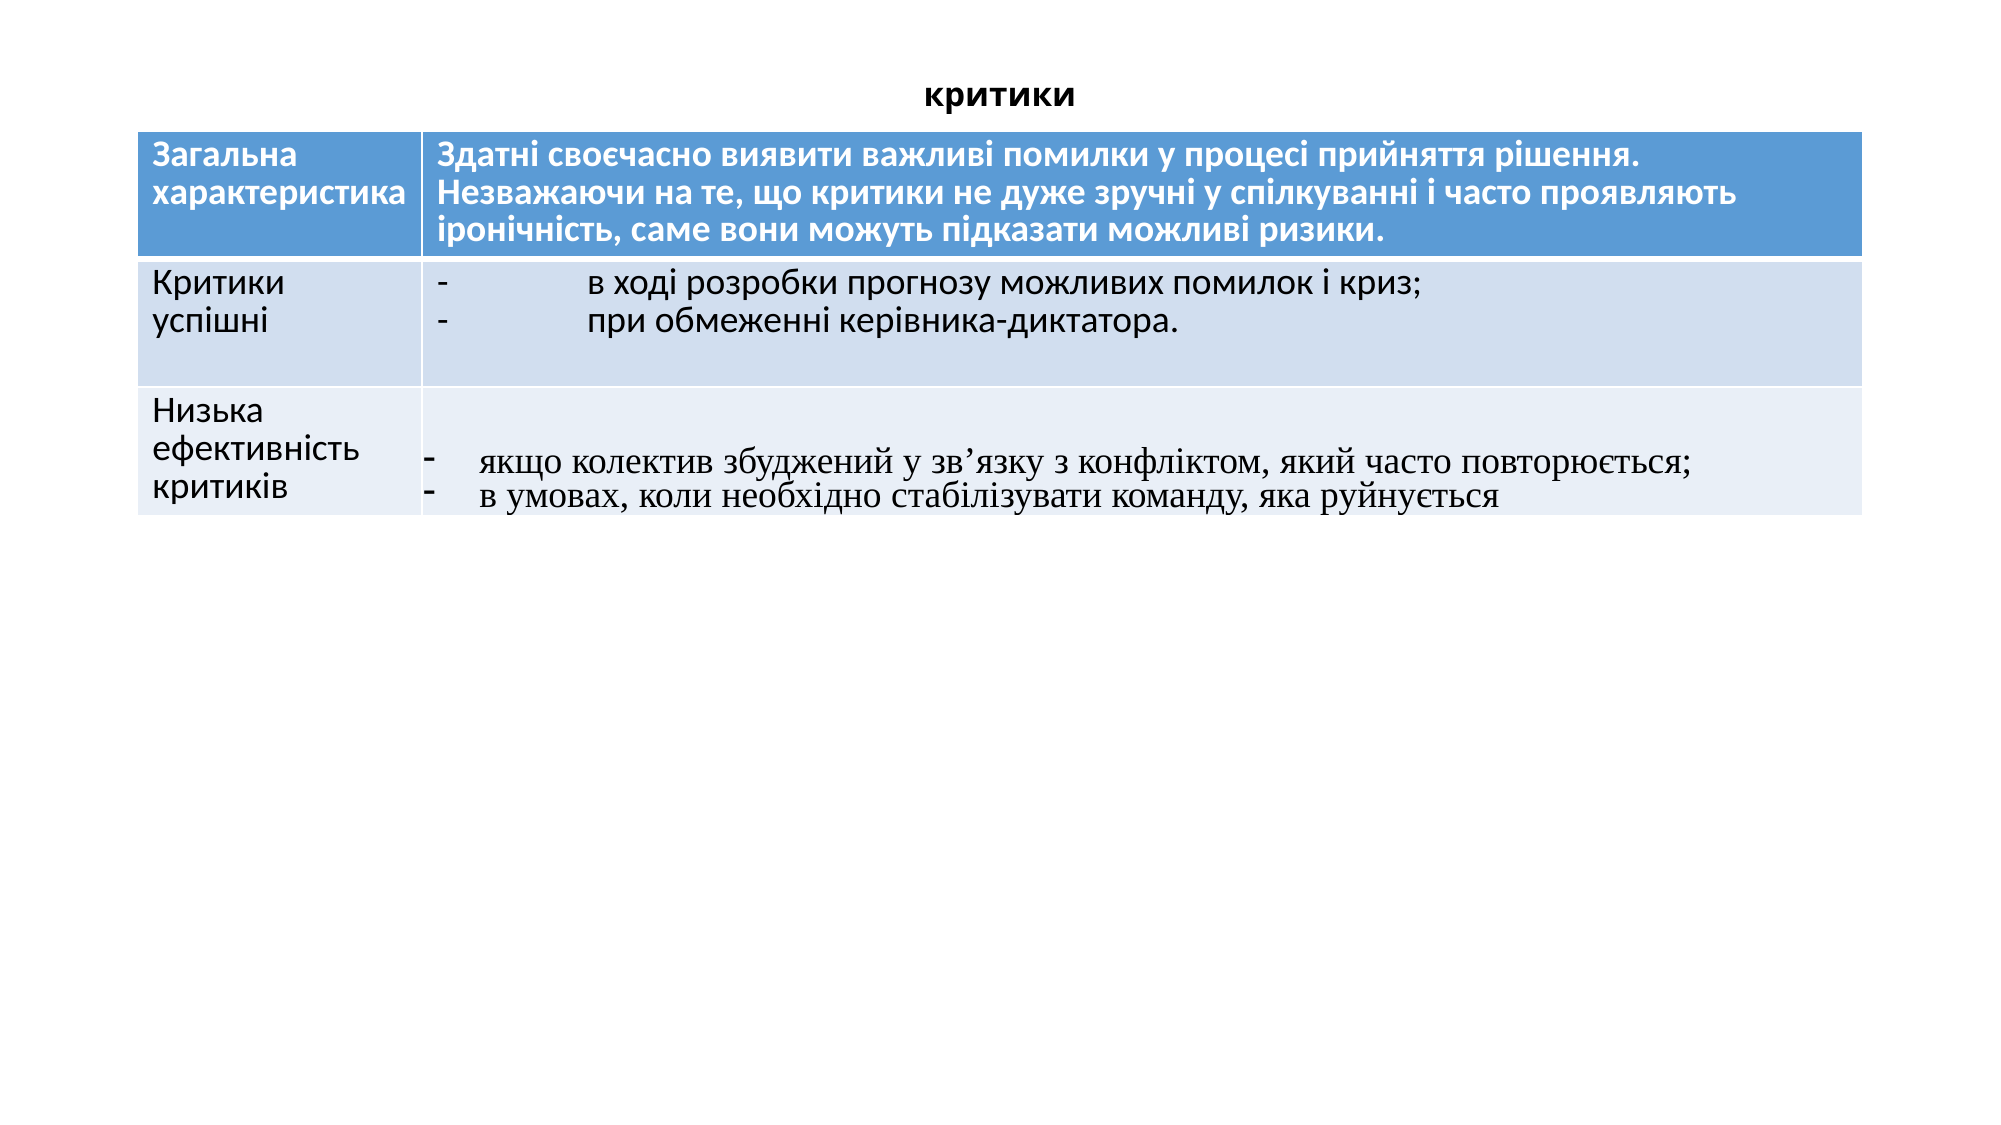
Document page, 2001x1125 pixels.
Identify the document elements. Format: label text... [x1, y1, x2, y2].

table_header Загальна характеристика [138, 132, 421, 256]
table_cell якщо колектив збуджений у зв’язку з конфліктом, який часто повторюється; в умовах, коли необхідно стабілізувати команду, яка руйнується [423, 388, 1862, 515]
table_header Здатні своєчасно виявити важливі помилки у процесі прийняття рішення. Незважаючи на те, що критики не дуже зручні у спілкуванні і часто проявляють іронічність, саме вони можуть підказати можливі ризики. [423, 132, 1862, 256]
title критики [137, 59, 1863, 130]
table_cell Низька ефективність критиків [138, 388, 421, 515]
table_cell Критики успішні [138, 262, 421, 386]
table_cell - в ході розробки прогнозу можливих помилок і криз; - при обмеженні керівника-диктатора. [423, 262, 1862, 386]
